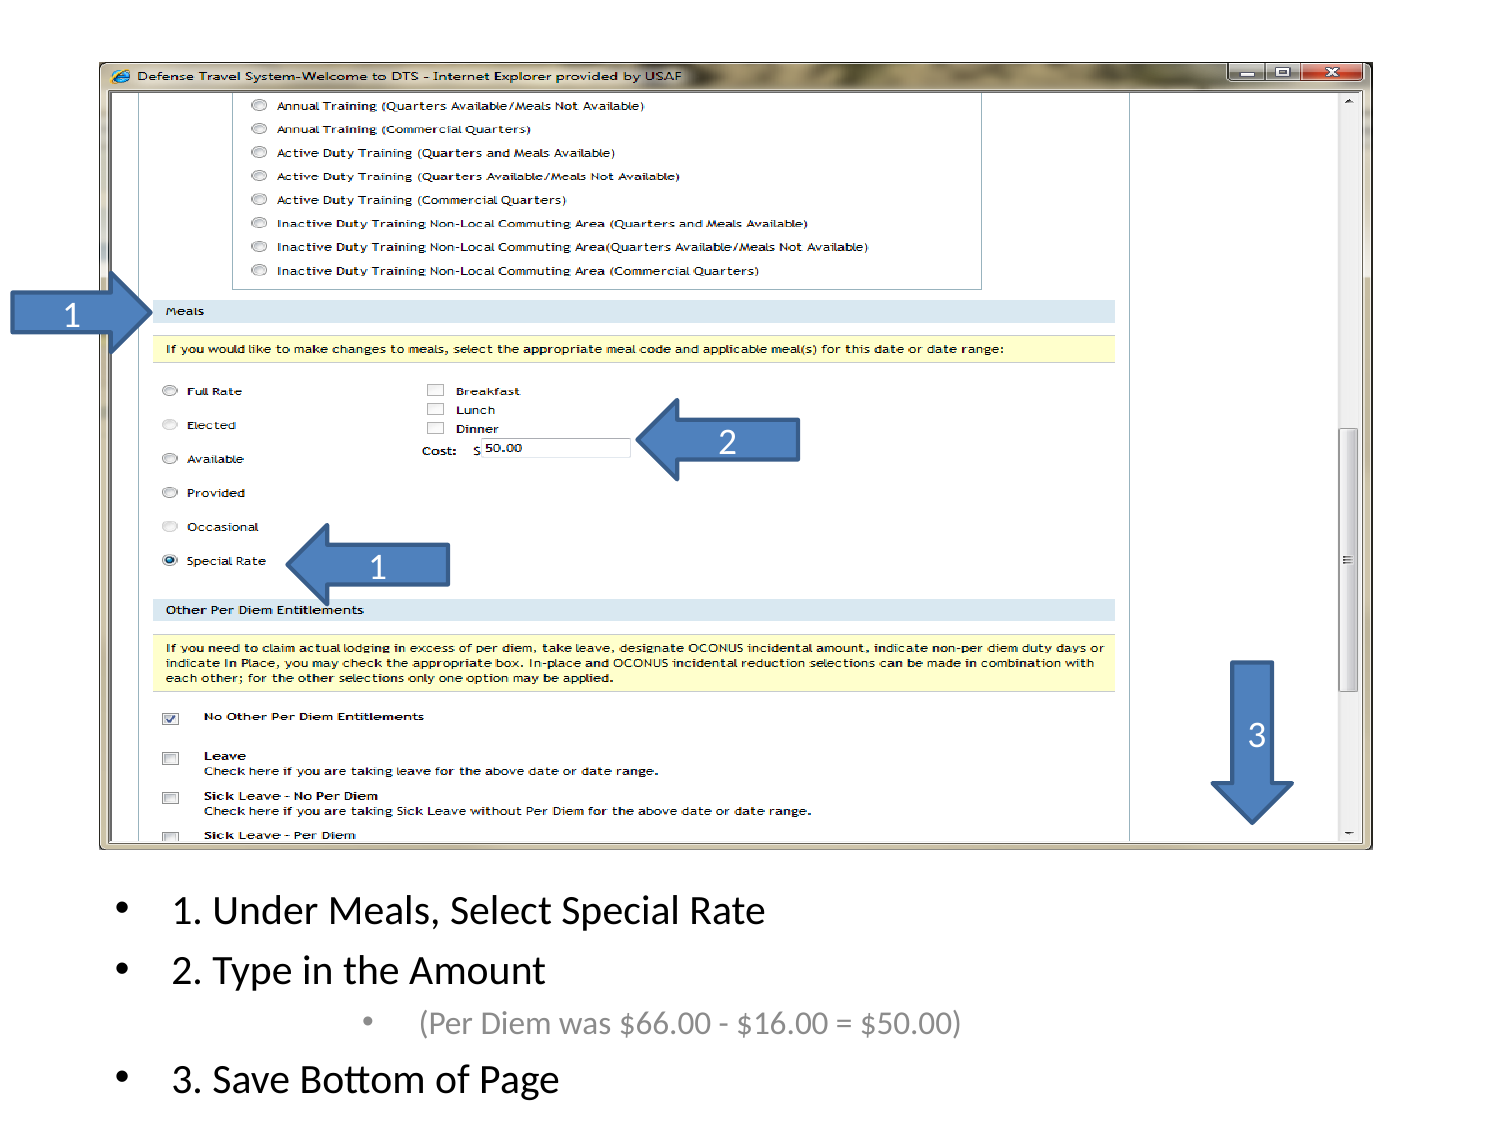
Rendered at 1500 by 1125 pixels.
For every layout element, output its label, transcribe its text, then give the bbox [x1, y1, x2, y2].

text_box 1 [12, 292, 94, 333]
subtitle 1. Under Meals, Select Special Rate 2. Type in the Amount (Per Diem was $66.00 - $16.00 = $50.00) 3. Save Bottom of Page [99, 875, 1150, 1113]
picture [99, 62, 1374, 851]
